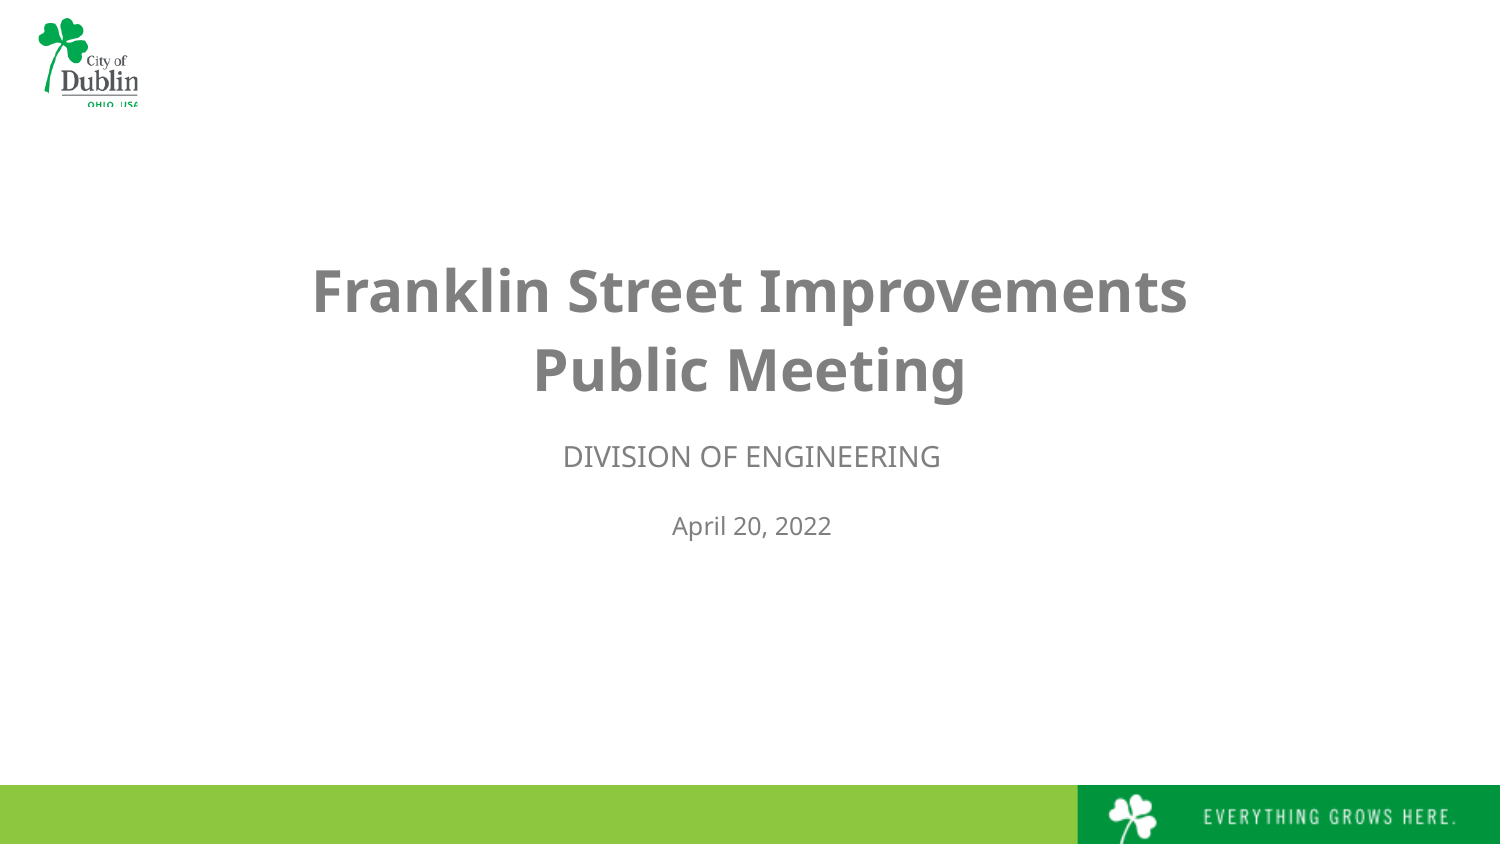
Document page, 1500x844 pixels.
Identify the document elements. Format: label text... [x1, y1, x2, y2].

subtitle DIVISION OF ENGINEERING [0, 428, 1500, 490]
text_box April 20, 2022 [0, 501, 1500, 562]
title Franklin Street Improvements Public Meeting [0, 218, 1500, 416]
